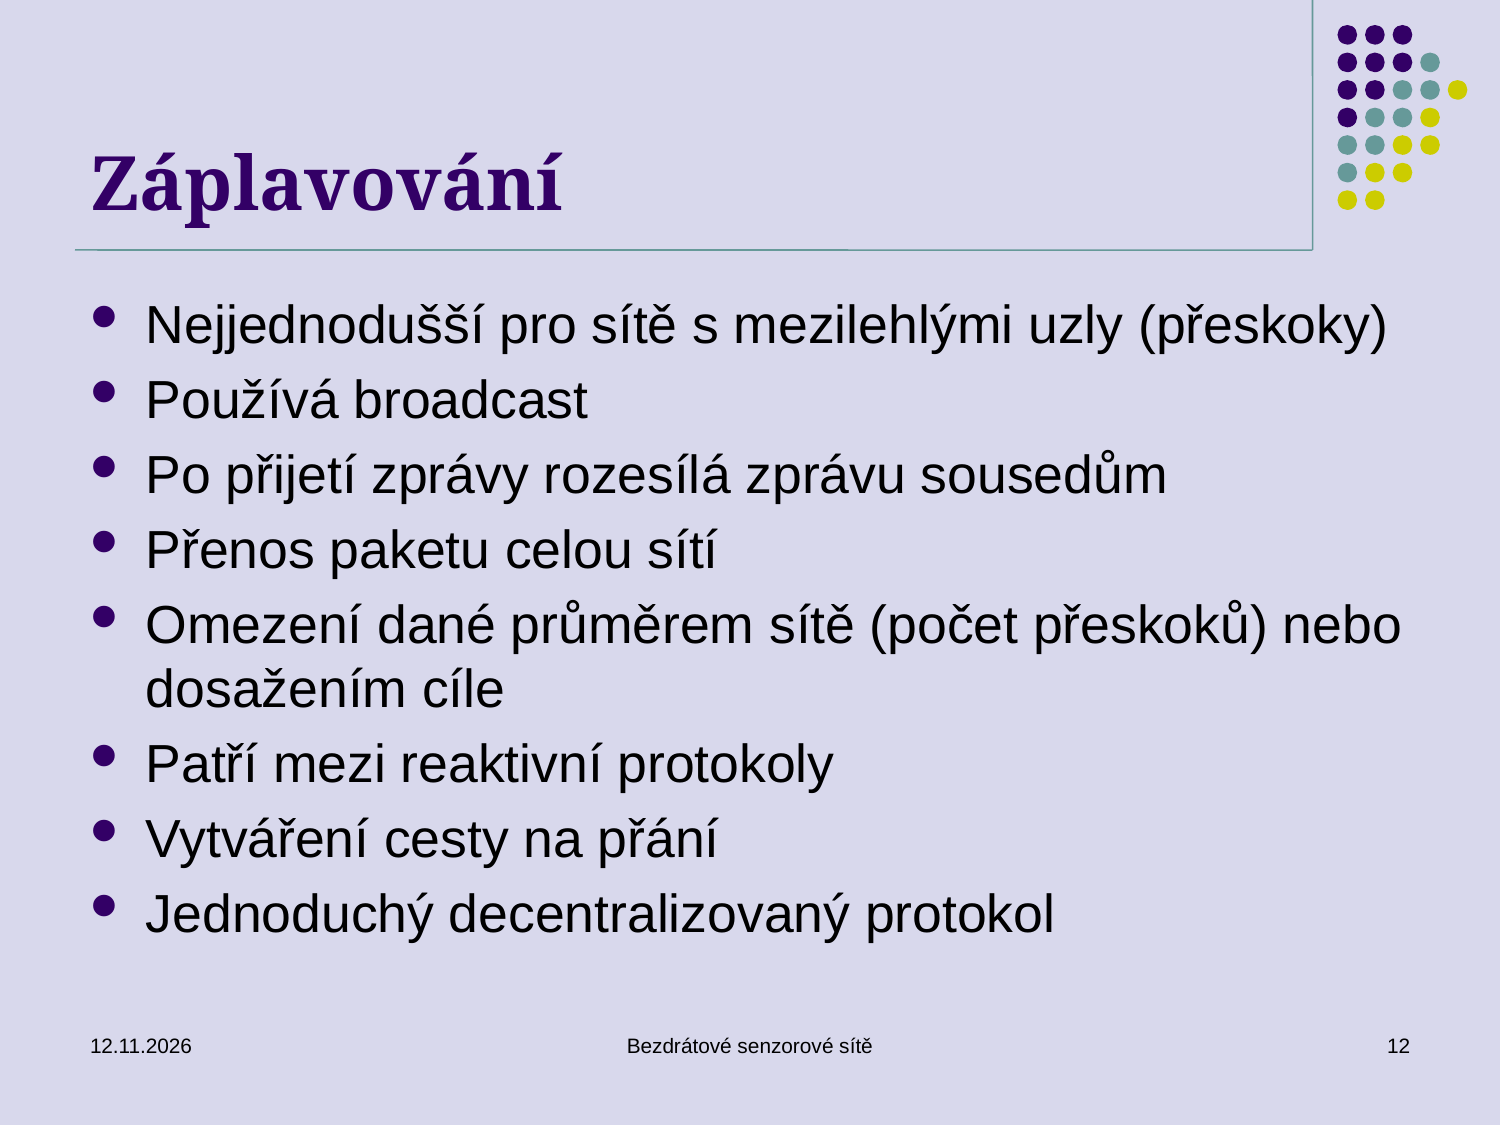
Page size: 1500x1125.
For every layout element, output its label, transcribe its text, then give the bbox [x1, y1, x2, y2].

footer Bezdrátové senzorové sítě [512, 1025, 988, 1100]
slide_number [75, 1025, 425, 1100]
slide_number 12 [1074, 1025, 1425, 1100]
title Záplavování [75, 20, 1313, 233]
list Nejjednodušší pro sítě s mezilehlými uzly (přeskoky) Používá broadcast Po přijetí zprávy rozesílá zprávu sousedům Přenos paketu celou sítí Omezení dané průměrem sítě (počet přeskoků) nebo dosažením cíle Patří mezi reaktivní protokoly Vytváření cesty na přání Jednoduchý decentralizovaný protokol [75, 282, 1425, 1006]
